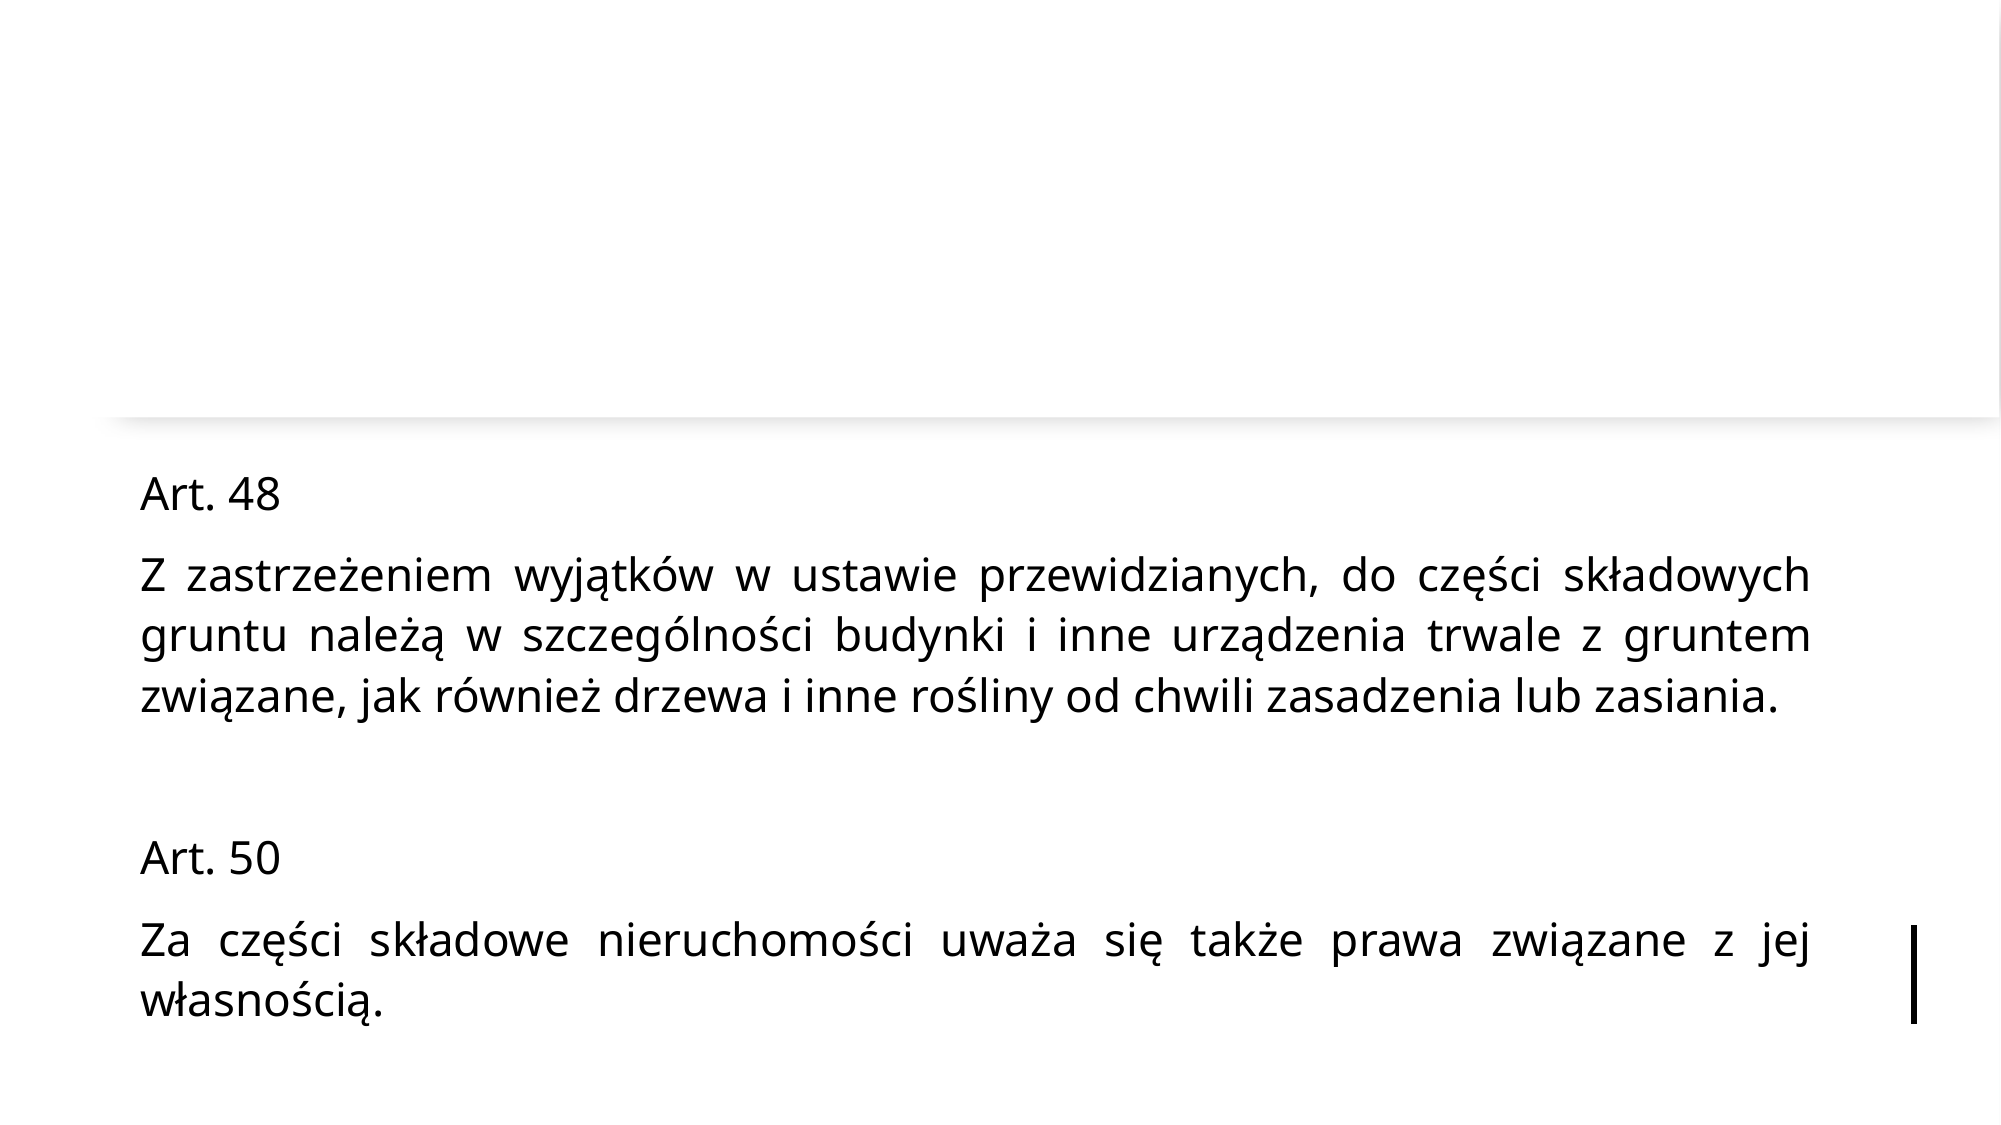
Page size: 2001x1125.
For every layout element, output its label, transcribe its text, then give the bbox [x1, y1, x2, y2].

list Art. 48 Z zastrzeżeniem wyjątków w ustawie przewidzianych, do części składowych gruntu należą w szczególności budynki i inne urządzenia trwale z gruntem związane, jak również drzewa i inne rośliny od chwili zasadzenia lub zasiania. Art. 50 Za części składowe nieruchomości uważa się także prawa związane z jej własnością. [124, 451, 1828, 987]
